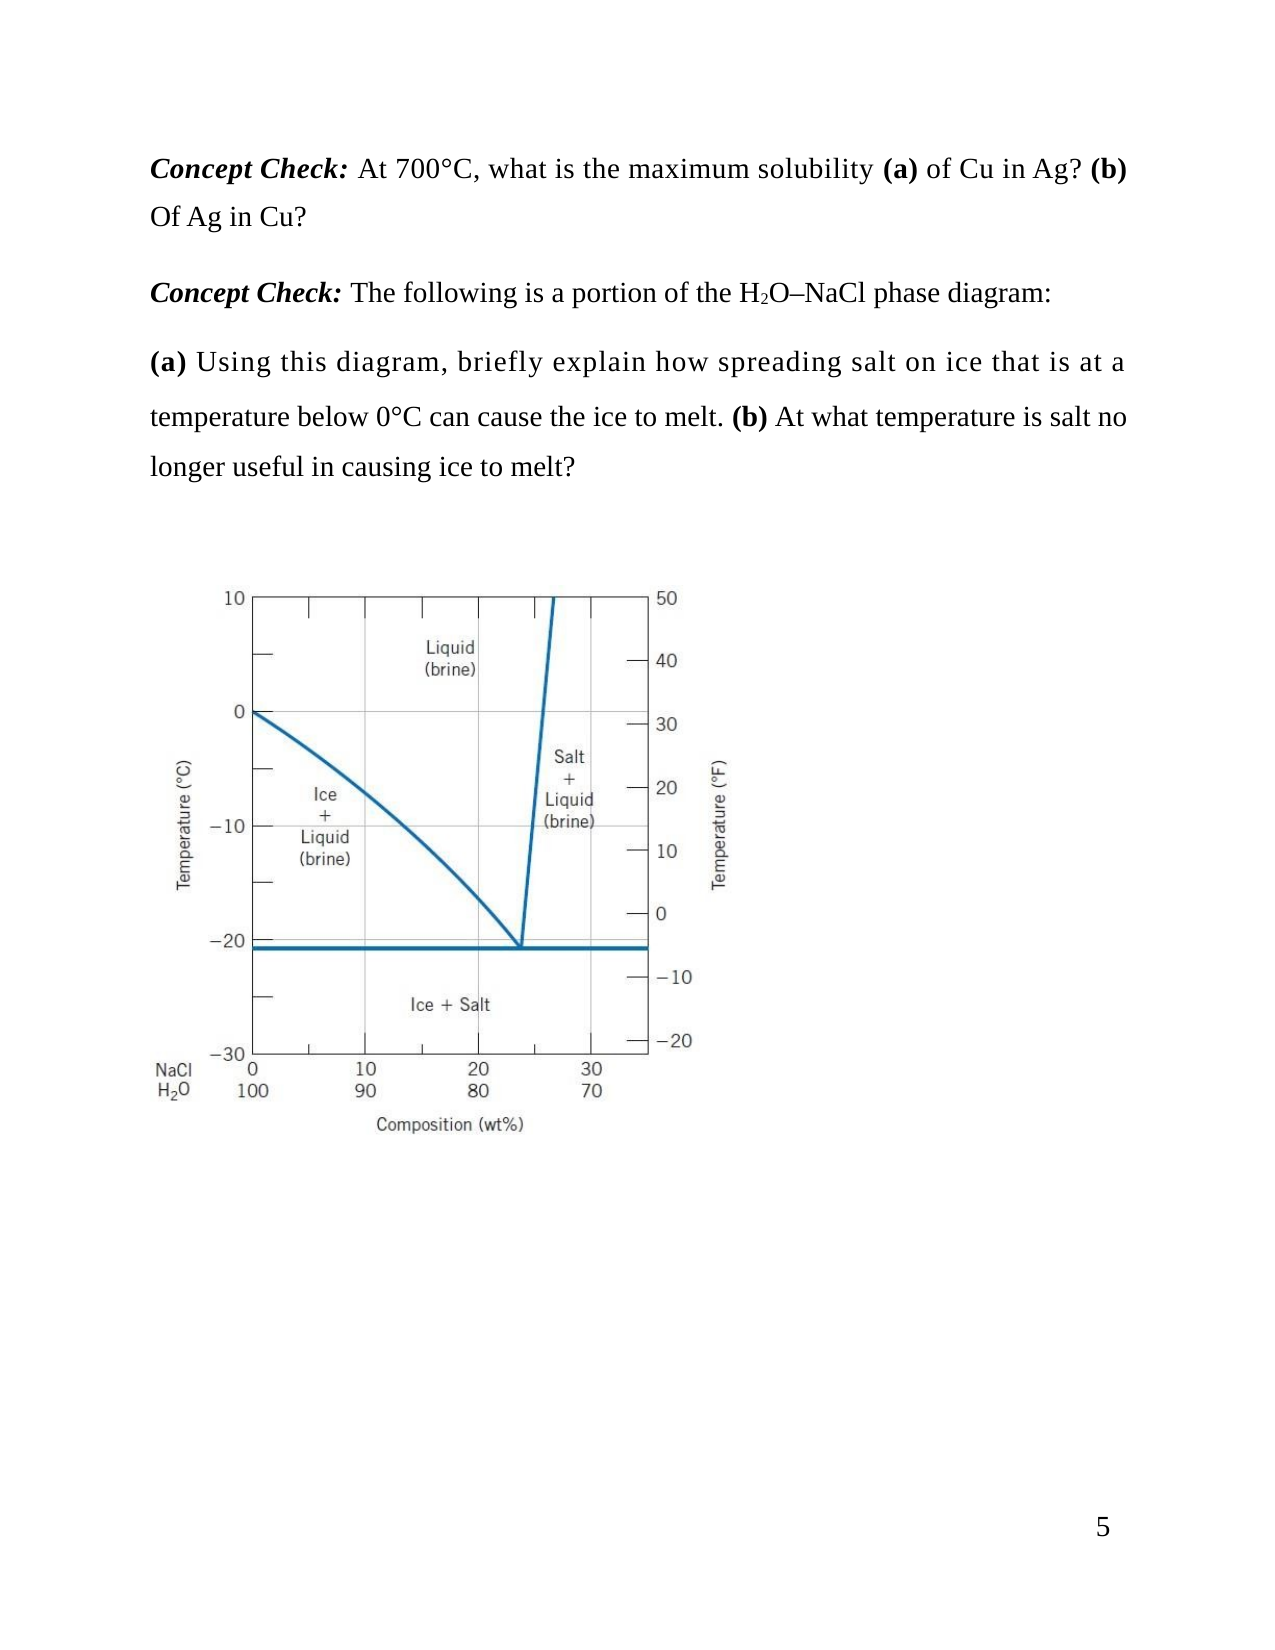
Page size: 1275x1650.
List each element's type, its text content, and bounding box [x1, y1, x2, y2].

text_box (a) Using this diagram, briefly explain how spreading salt on ice that is at a temperature below 0°C can cause the ice to melt. (b) At what temperature is salt no longer useful in causing ice to melt? [147, 343, 1131, 478]
text_box [150, 585, 732, 1139]
text_box Concept Check: The following is a portion of the H2O–NaCl phase diagram: [147, 272, 1055, 308]
text_box 5 [1093, 1509, 1132, 1543]
text_box Concept Check: At 700°C, what is the maximum solubility (a) of Cu in Ag? (b) Of Ag in Cu? [147, 150, 1132, 235]
